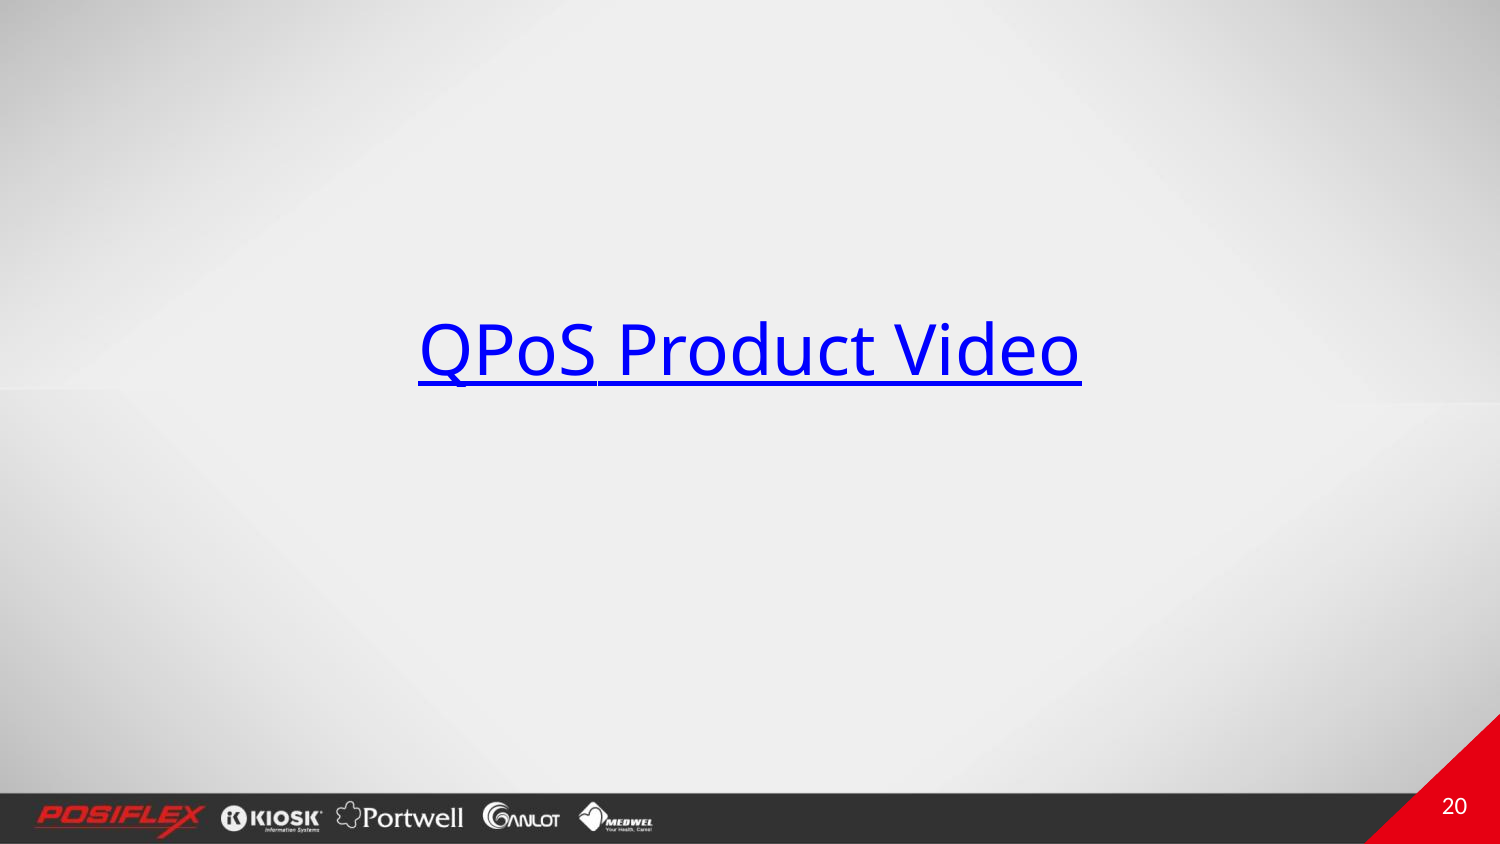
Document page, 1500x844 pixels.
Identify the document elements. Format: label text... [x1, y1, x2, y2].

title QPoS Product Video [112, 262, 1388, 443]
picture [0, 0, 1500, 844]
